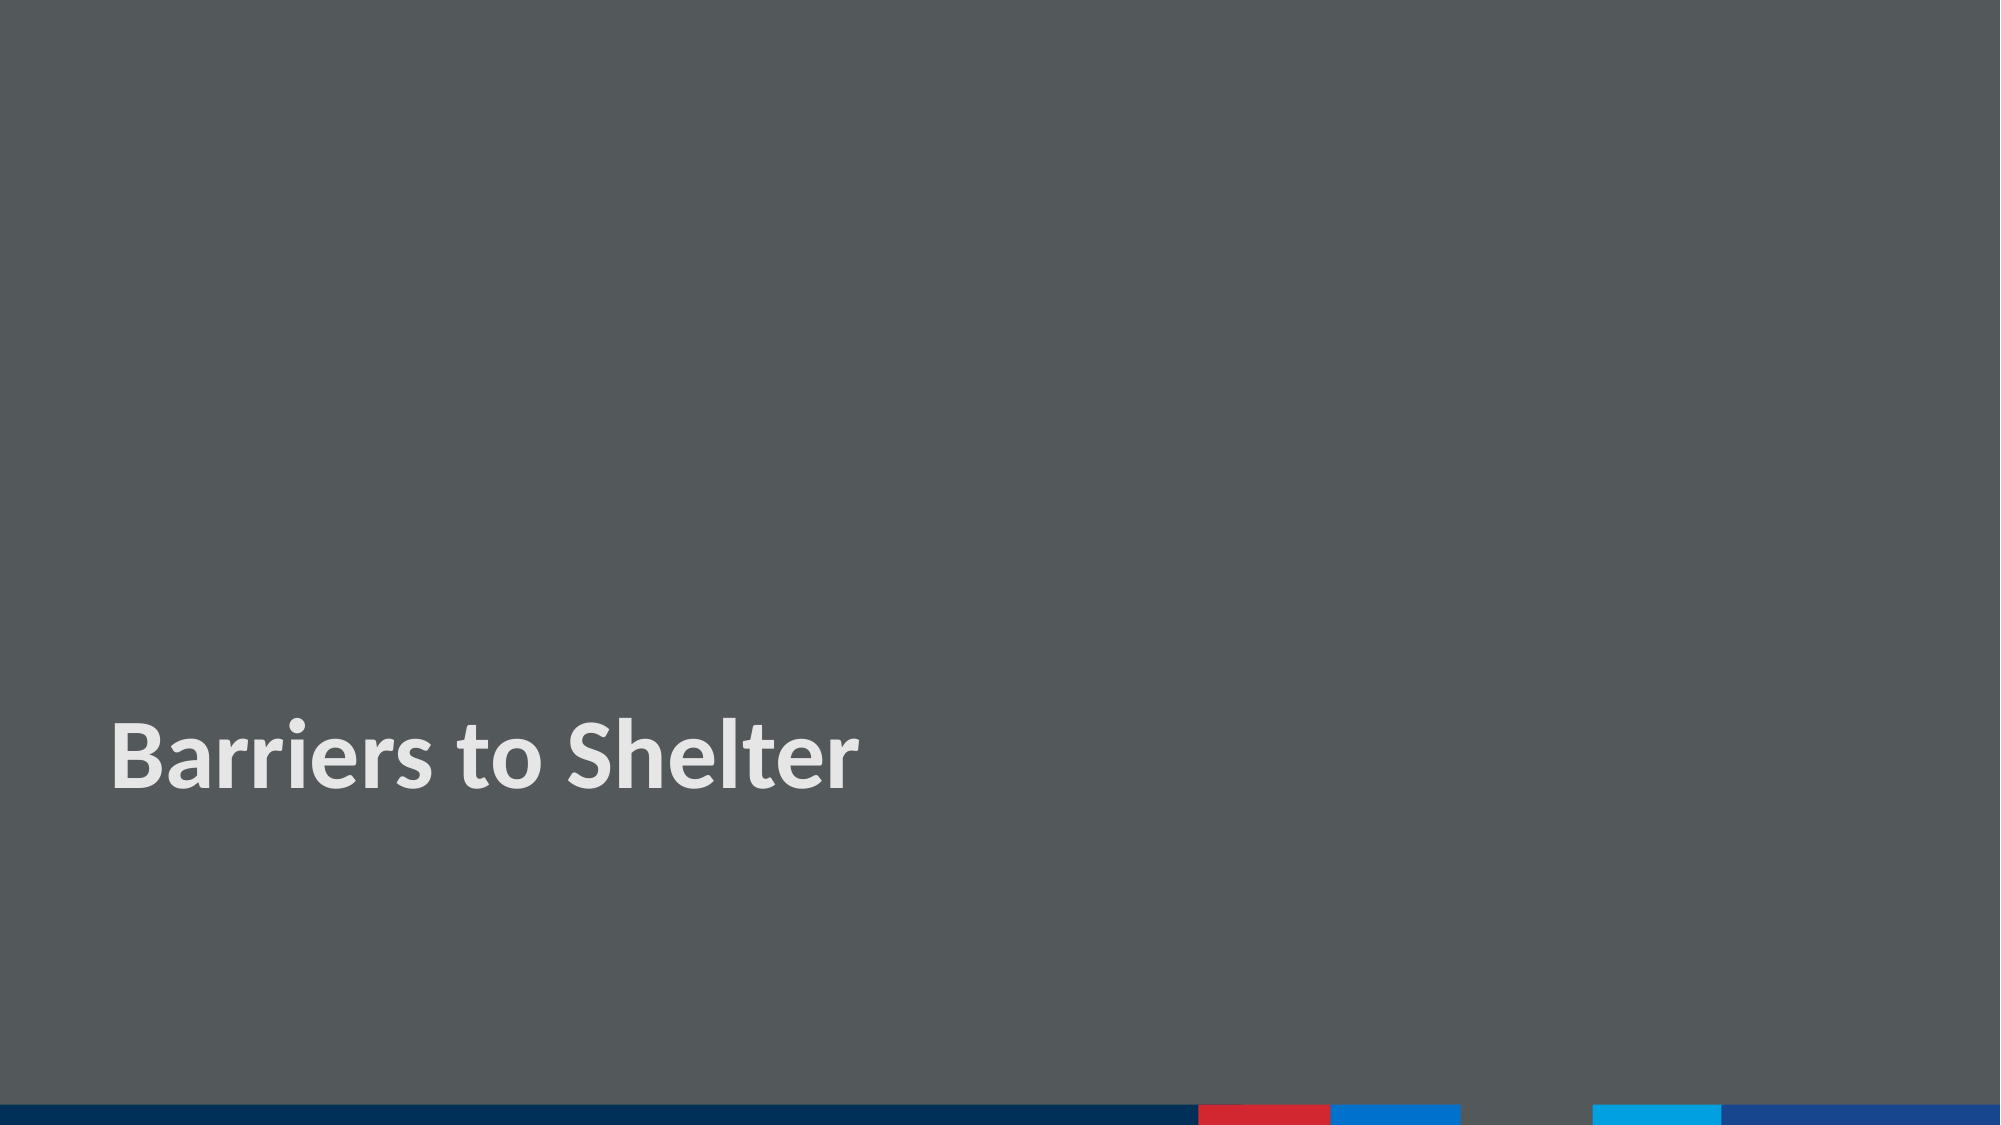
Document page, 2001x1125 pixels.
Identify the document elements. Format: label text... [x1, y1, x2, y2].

title Barriers to Shelter [94, 681, 1820, 807]
